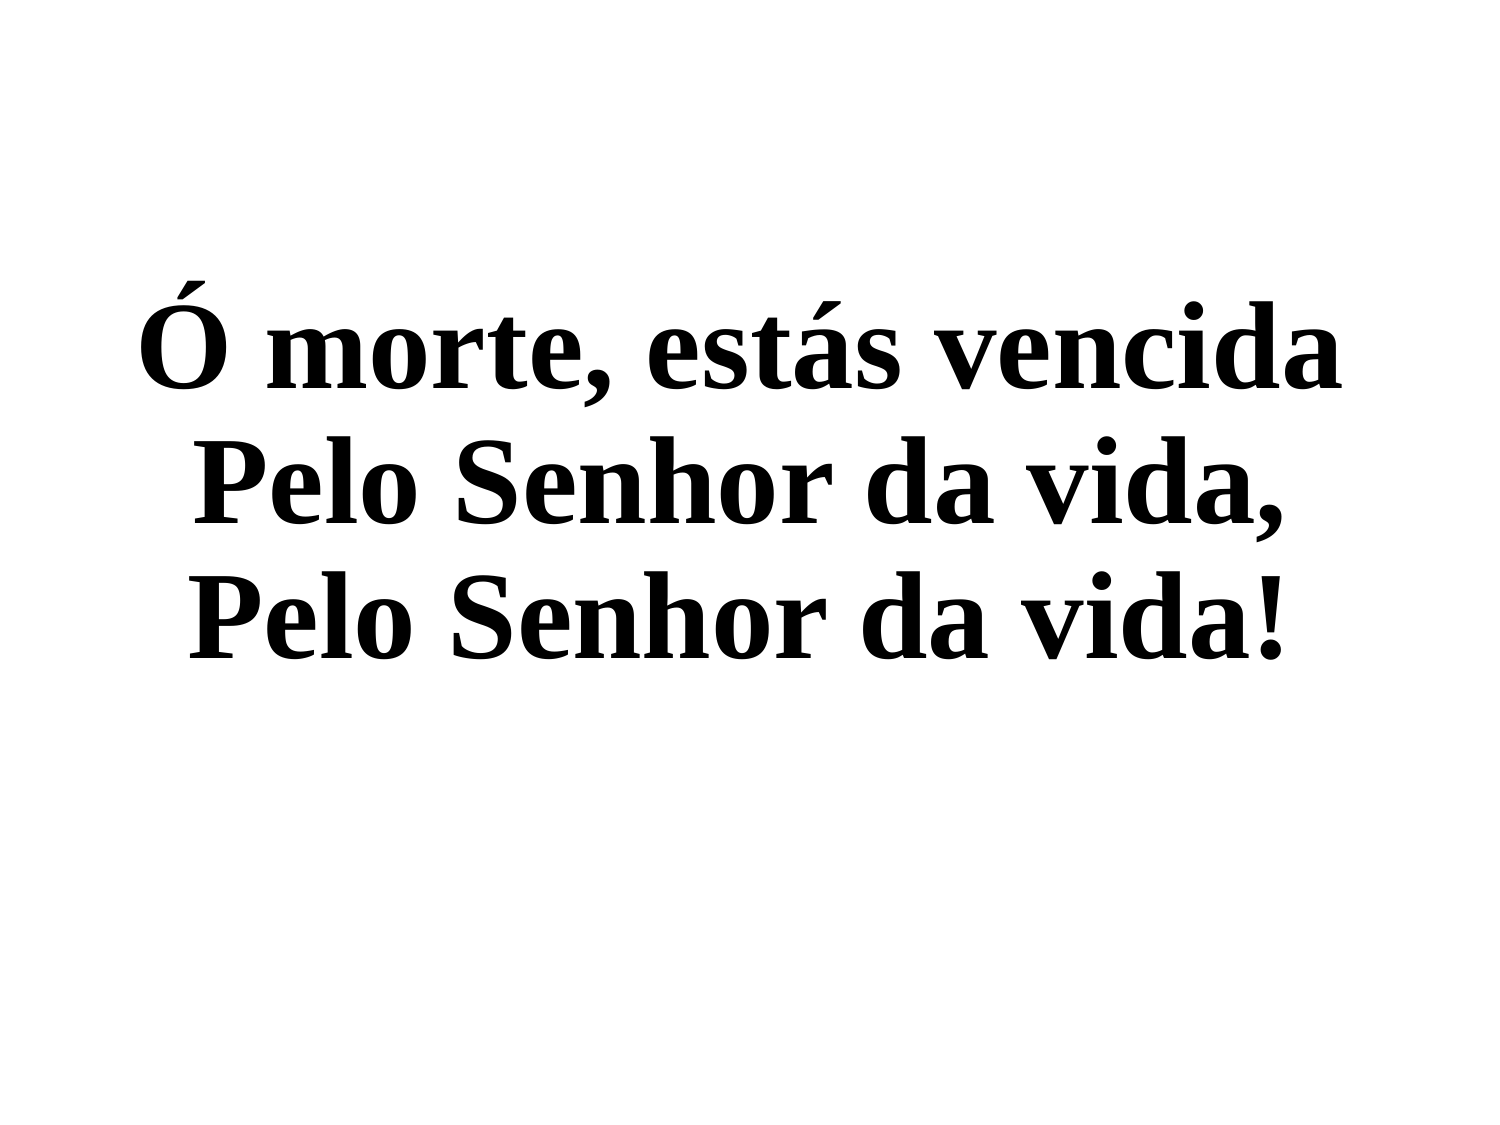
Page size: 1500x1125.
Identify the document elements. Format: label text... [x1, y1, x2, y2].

list Ó morte, estás vencida Pelo Senhor da vida, Pelo Senhor da vida! [83, 53, 1397, 1063]
